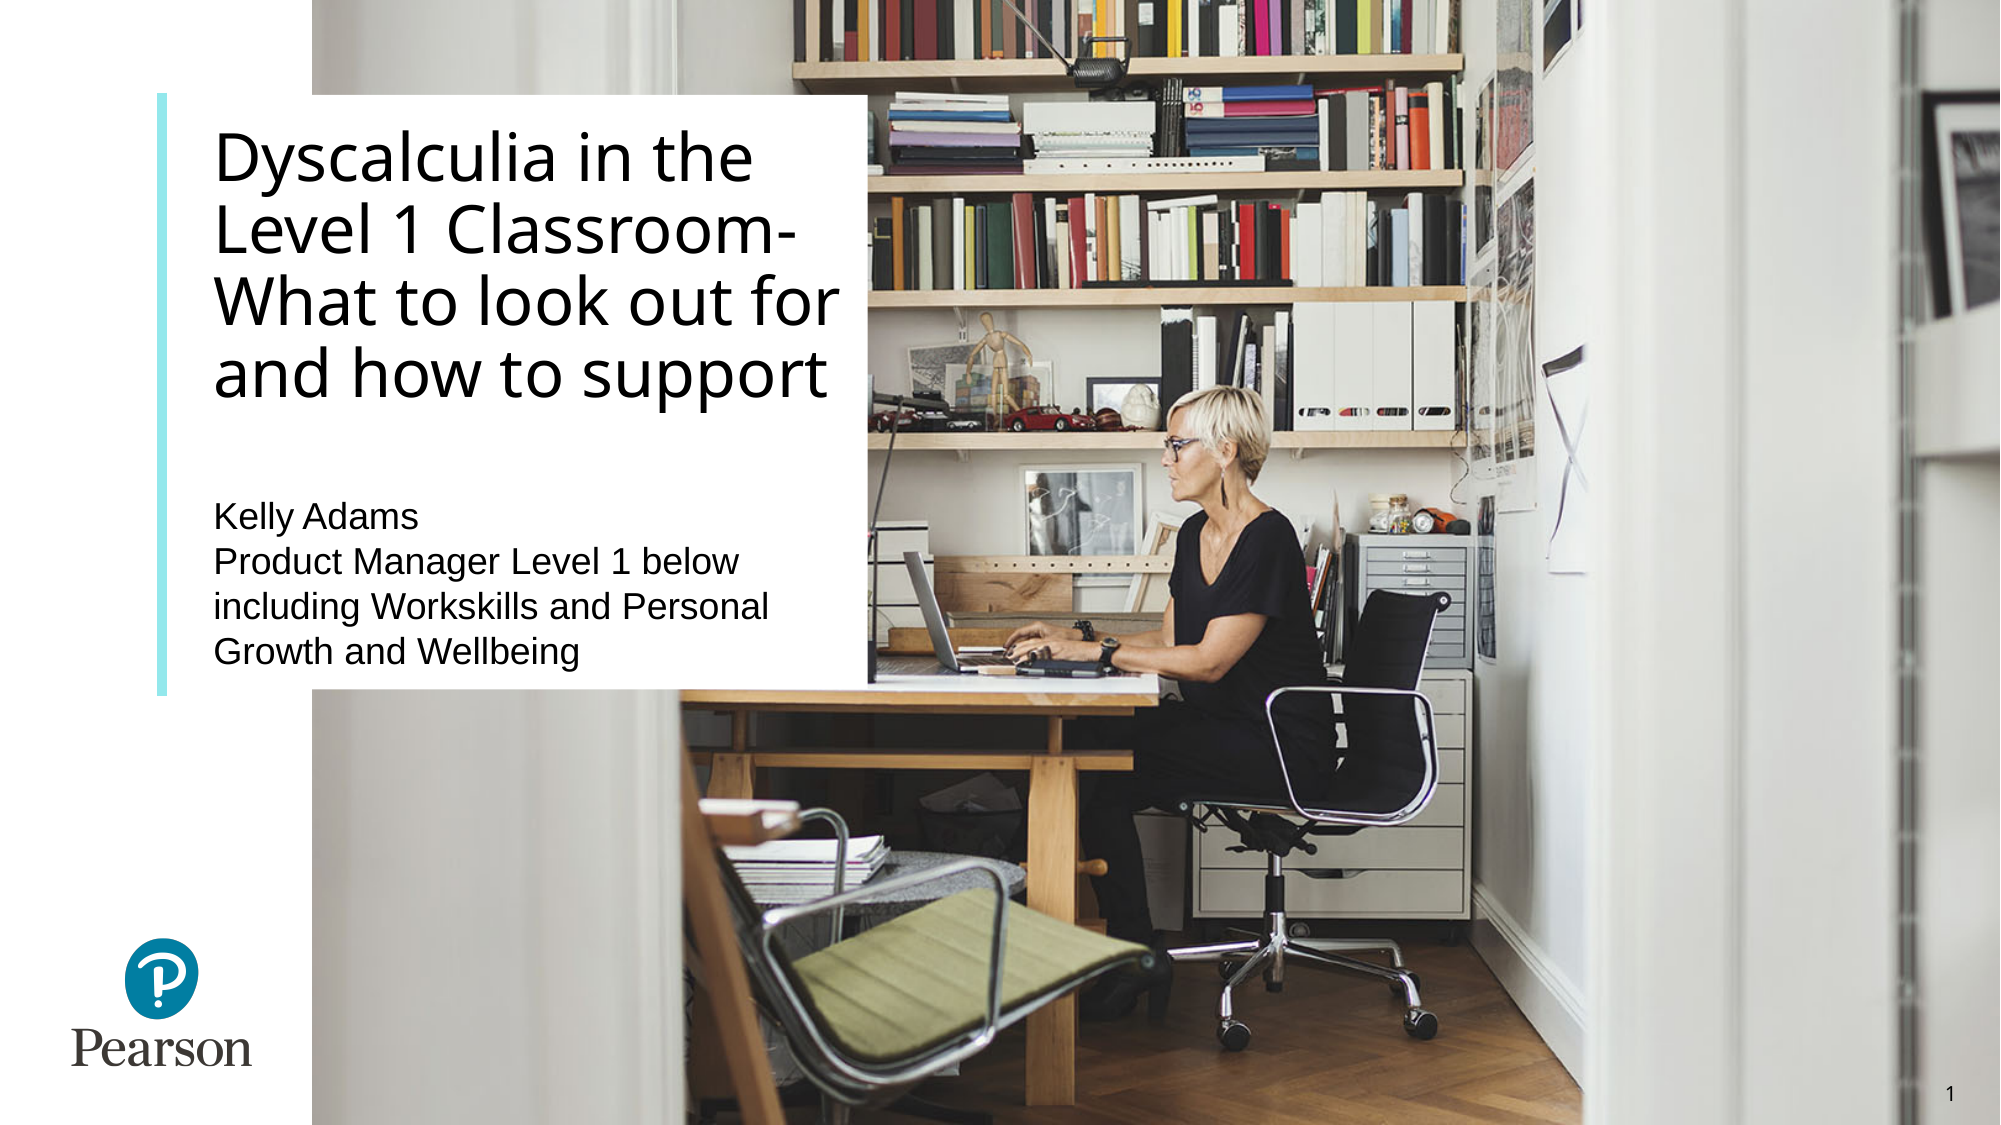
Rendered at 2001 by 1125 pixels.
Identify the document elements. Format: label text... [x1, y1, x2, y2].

picture [312, 0, 2000, 1125]
picture [35, 901, 289, 1103]
subtitle Kelly Adams Product Manager Level 1 below including Workskills and Personal Growth and Wellbeing [168, 484, 868, 690]
slide_number 1 [1521, 1064, 1972, 1125]
title Dyscalculia in the Level 1 Classroom- What to look out for and how to support [168, 94, 868, 484]
